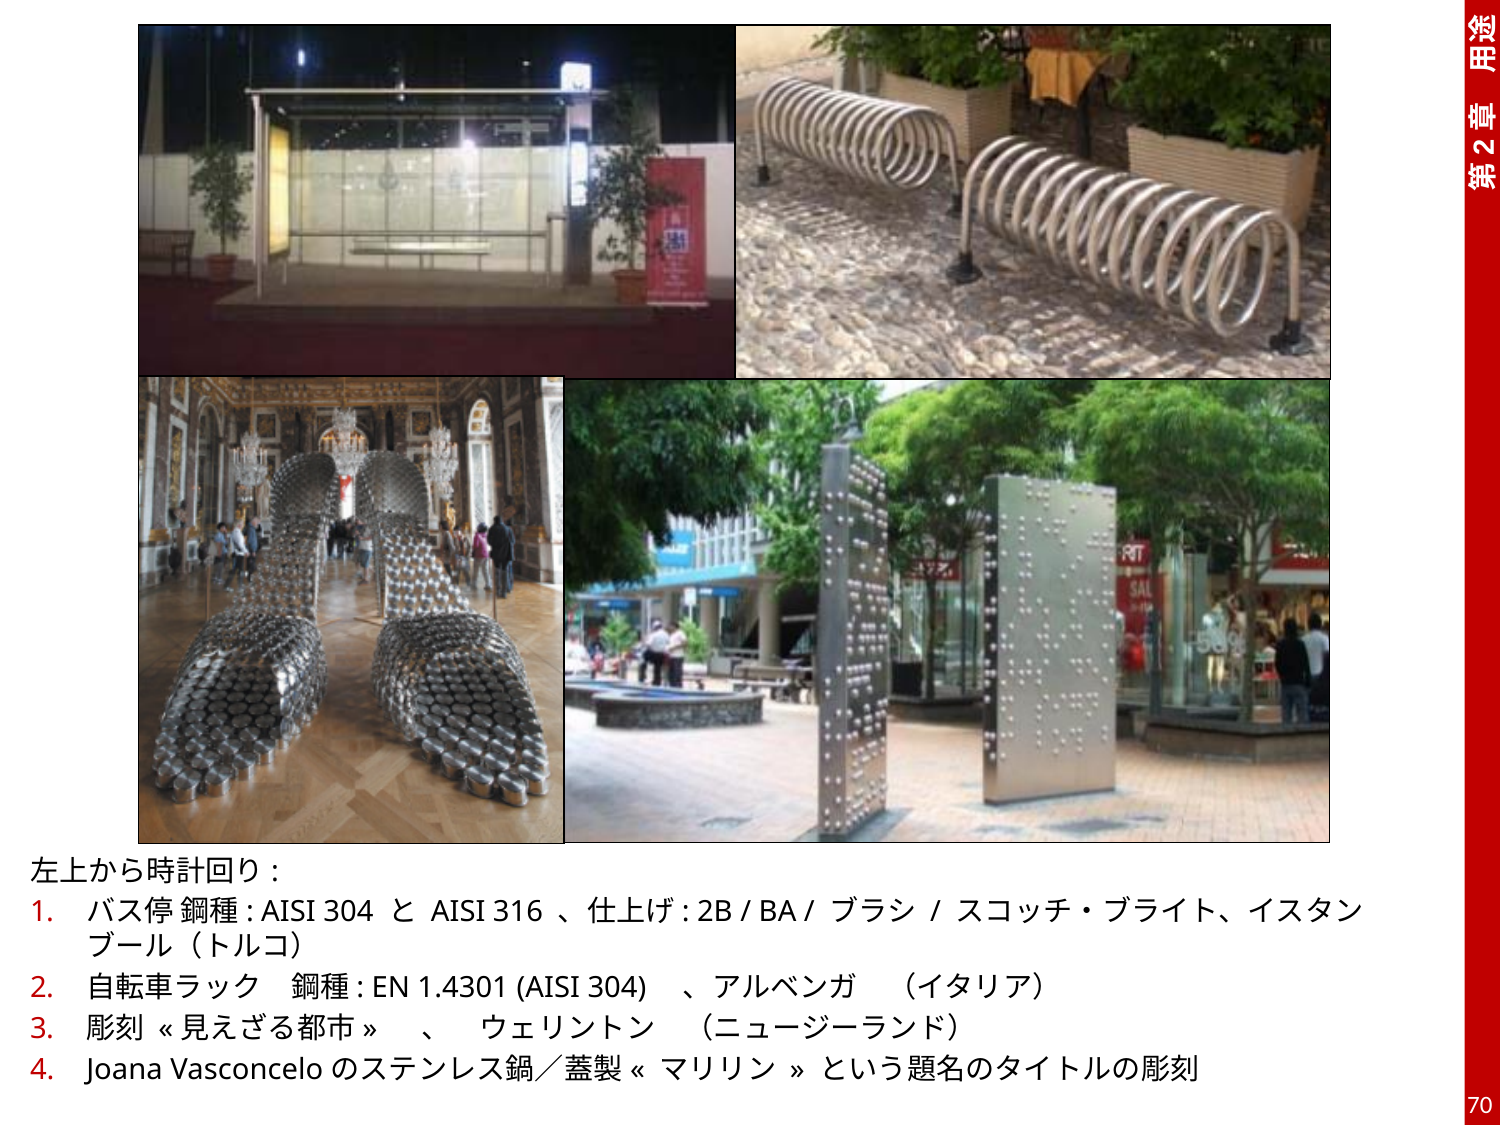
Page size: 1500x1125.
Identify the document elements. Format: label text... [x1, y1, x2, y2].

list 左上から時計回り: バス停 鋼種: AISI 304 と AISI 316 、仕上げ: 2B / BA / ブラシ / スコッチ・ブライト、イスタンブール（トルコ） 自転車ラック 鋼種: EN 1.4301 (AISI 304) 、アルベンガ （イタリア） 彫刻 «見えざる都市» 、 ウェリントン （ニュージーランド） Joana Vasconceloのステンレス鍋／蓋製« マリリン » という題名のタイトルの彫刻 [15, 844, 1400, 1121]
slide_number 70 [1427, 1058, 1493, 1119]
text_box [139, 25, 1331, 843]
